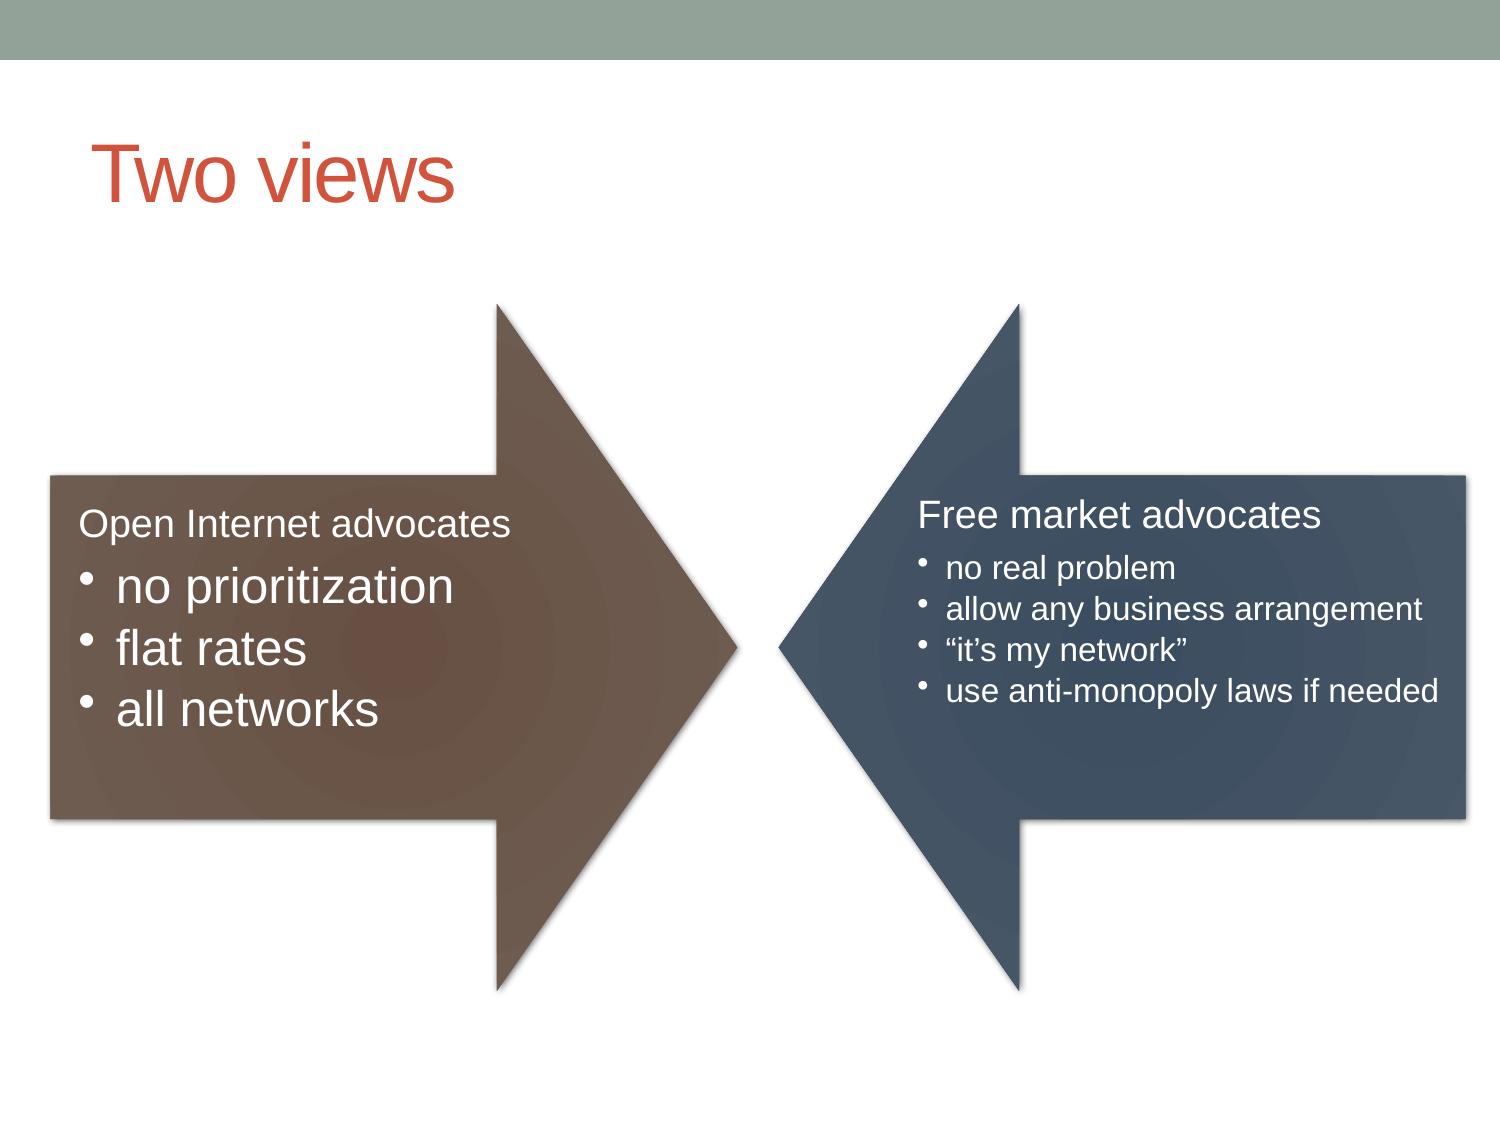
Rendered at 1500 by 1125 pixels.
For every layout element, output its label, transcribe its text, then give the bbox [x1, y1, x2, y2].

title Two views [75, 87, 1425, 226]
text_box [49, 228, 1467, 1066]
